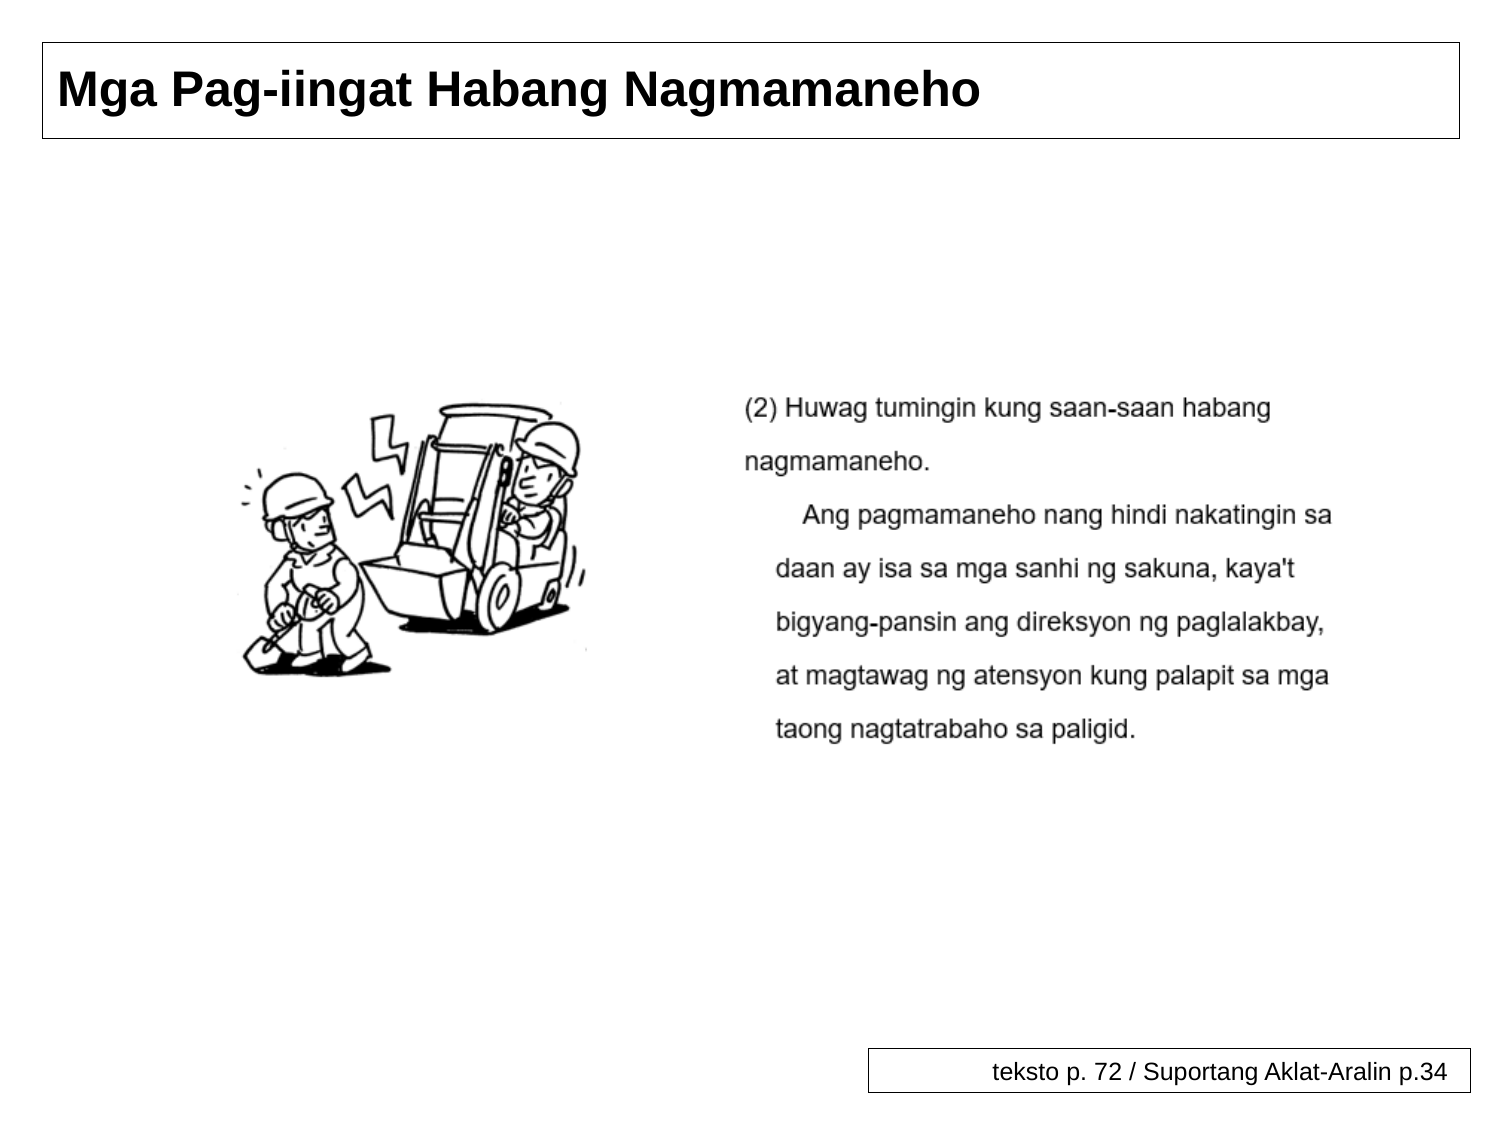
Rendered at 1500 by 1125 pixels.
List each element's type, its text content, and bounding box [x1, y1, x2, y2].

picture [91, 359, 1409, 766]
title Mga Pag-iingat Habang Nagmamaneho [42, 42, 1460, 139]
text_box teksto p. 72 / Suportang Aklat-Aralin p.34 [868, 1048, 1471, 1093]
